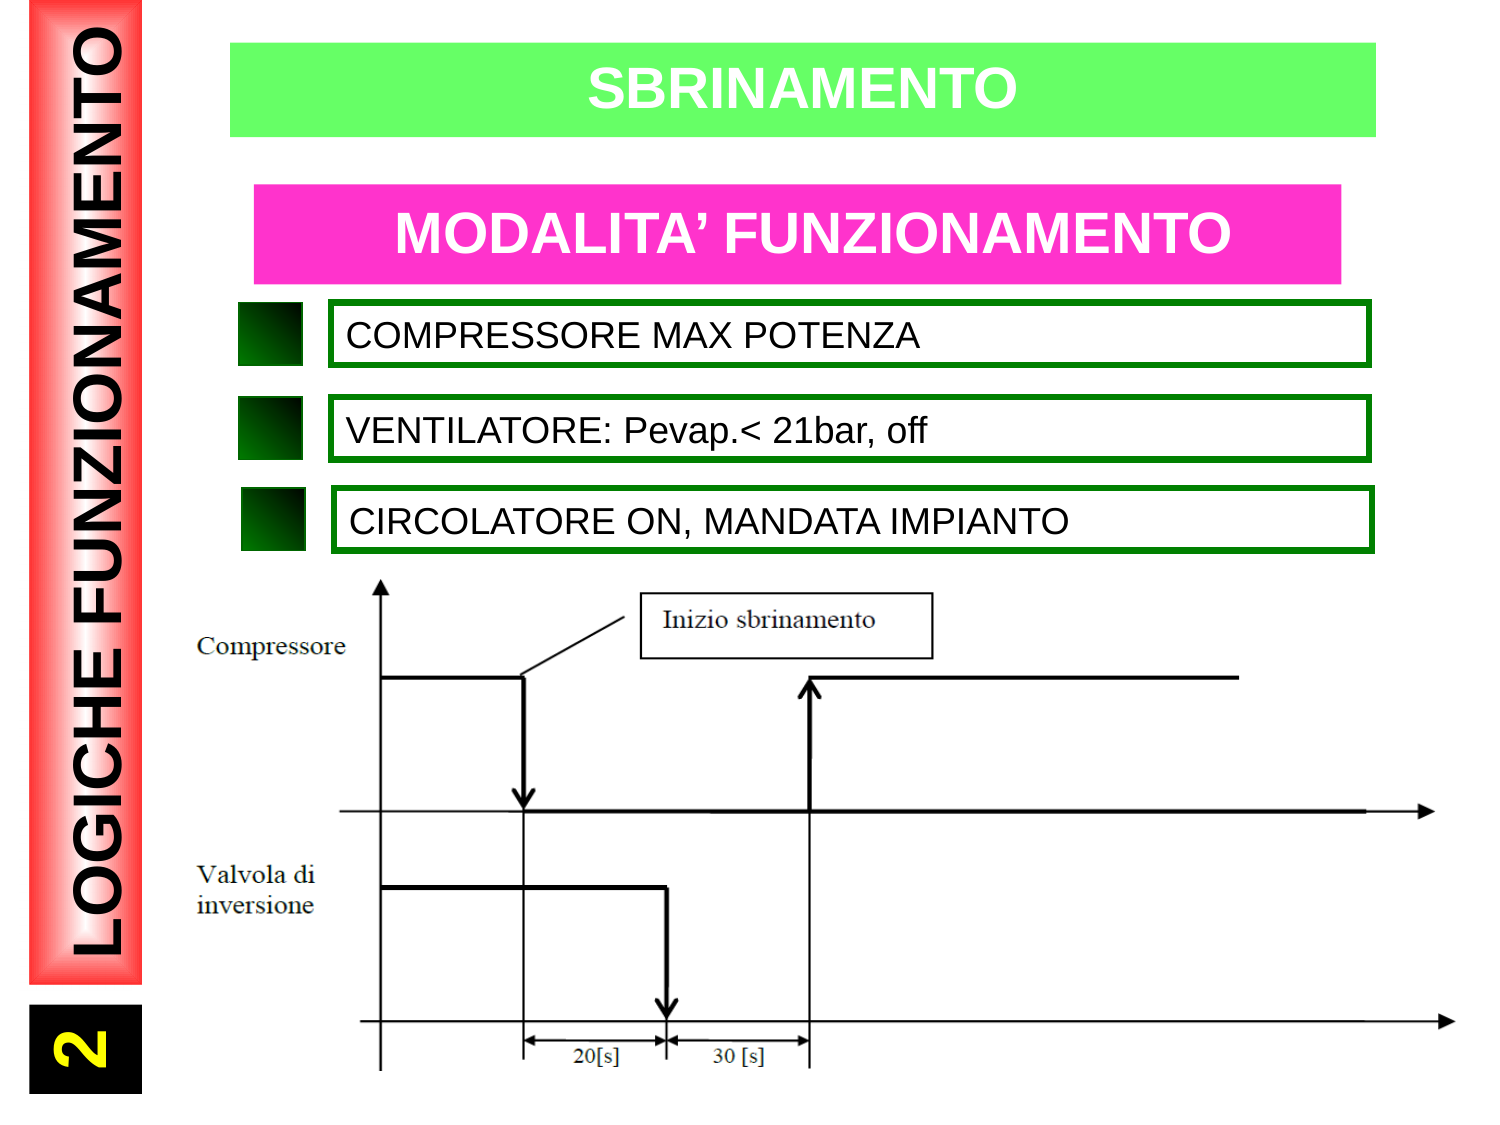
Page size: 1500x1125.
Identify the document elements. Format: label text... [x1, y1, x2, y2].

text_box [0, 490, 633, 604]
text_box MODALITA’ FUNZIONAMENTO [253, 184, 1342, 285]
text_box SBRINAMENTO [230, 42, 1376, 138]
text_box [238, 396, 1369, 460]
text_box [241, 487, 1373, 551]
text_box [238, 302, 1369, 366]
picture [194, 574, 1459, 1071]
